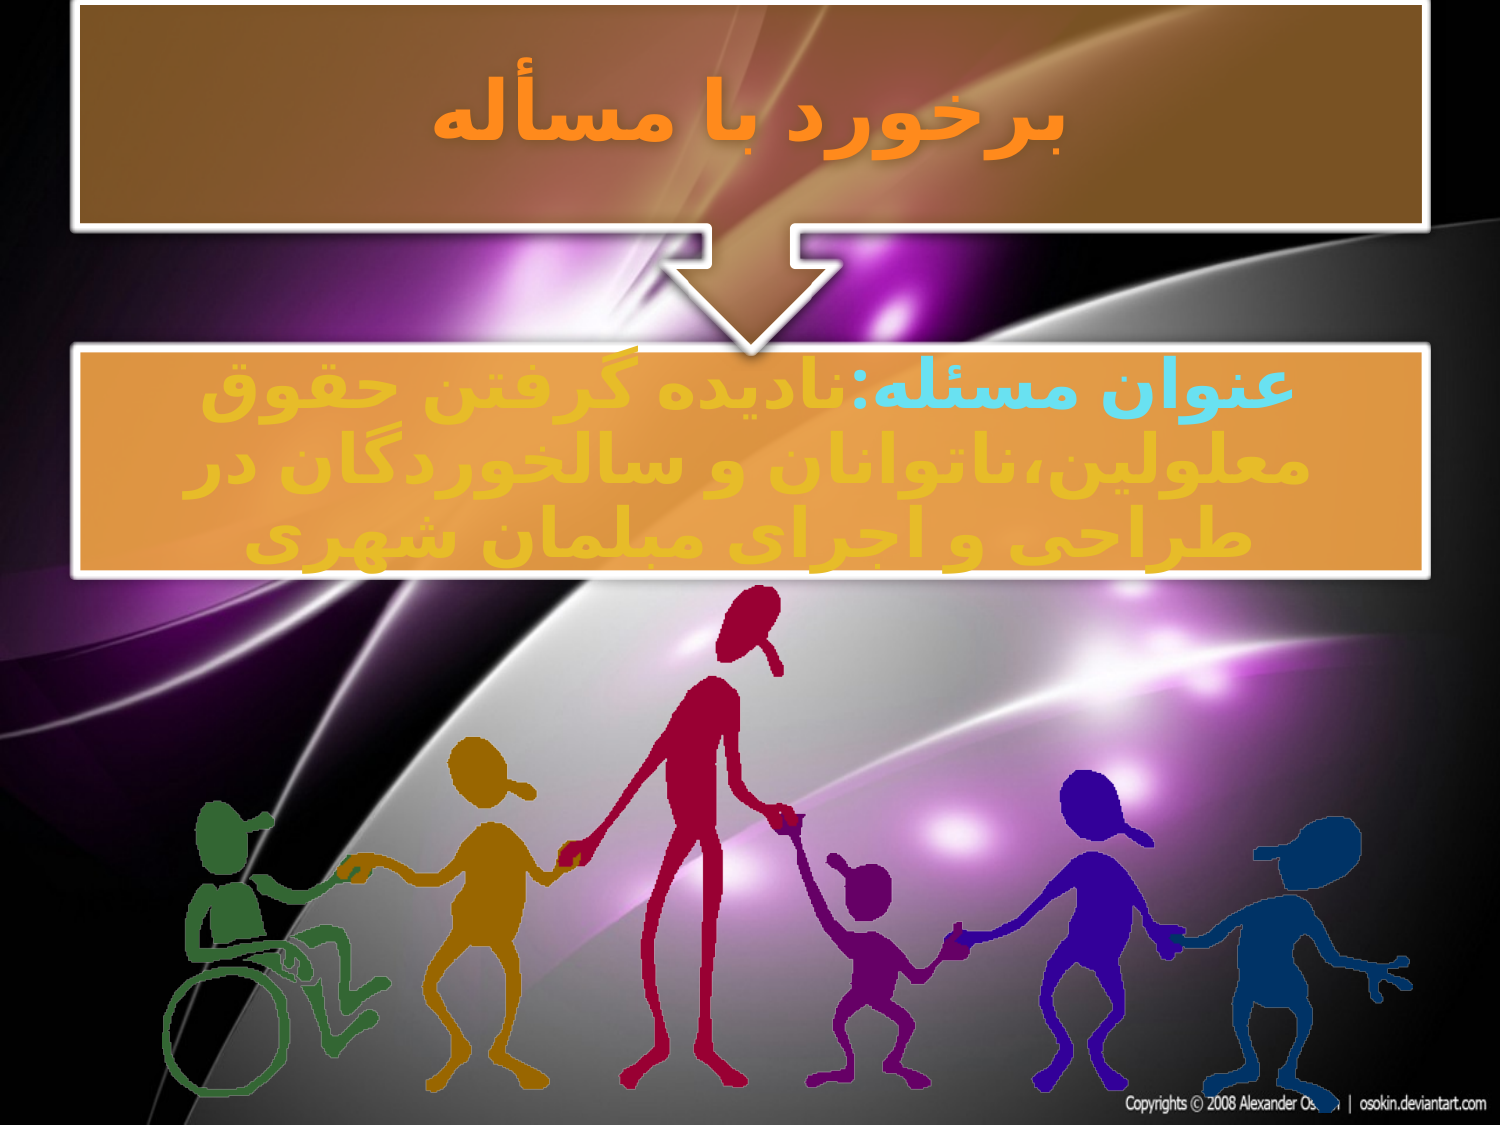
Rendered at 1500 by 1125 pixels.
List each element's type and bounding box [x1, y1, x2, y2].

picture [0, 0, 1500, 1125]
list [75, 0, 1427, 577]
